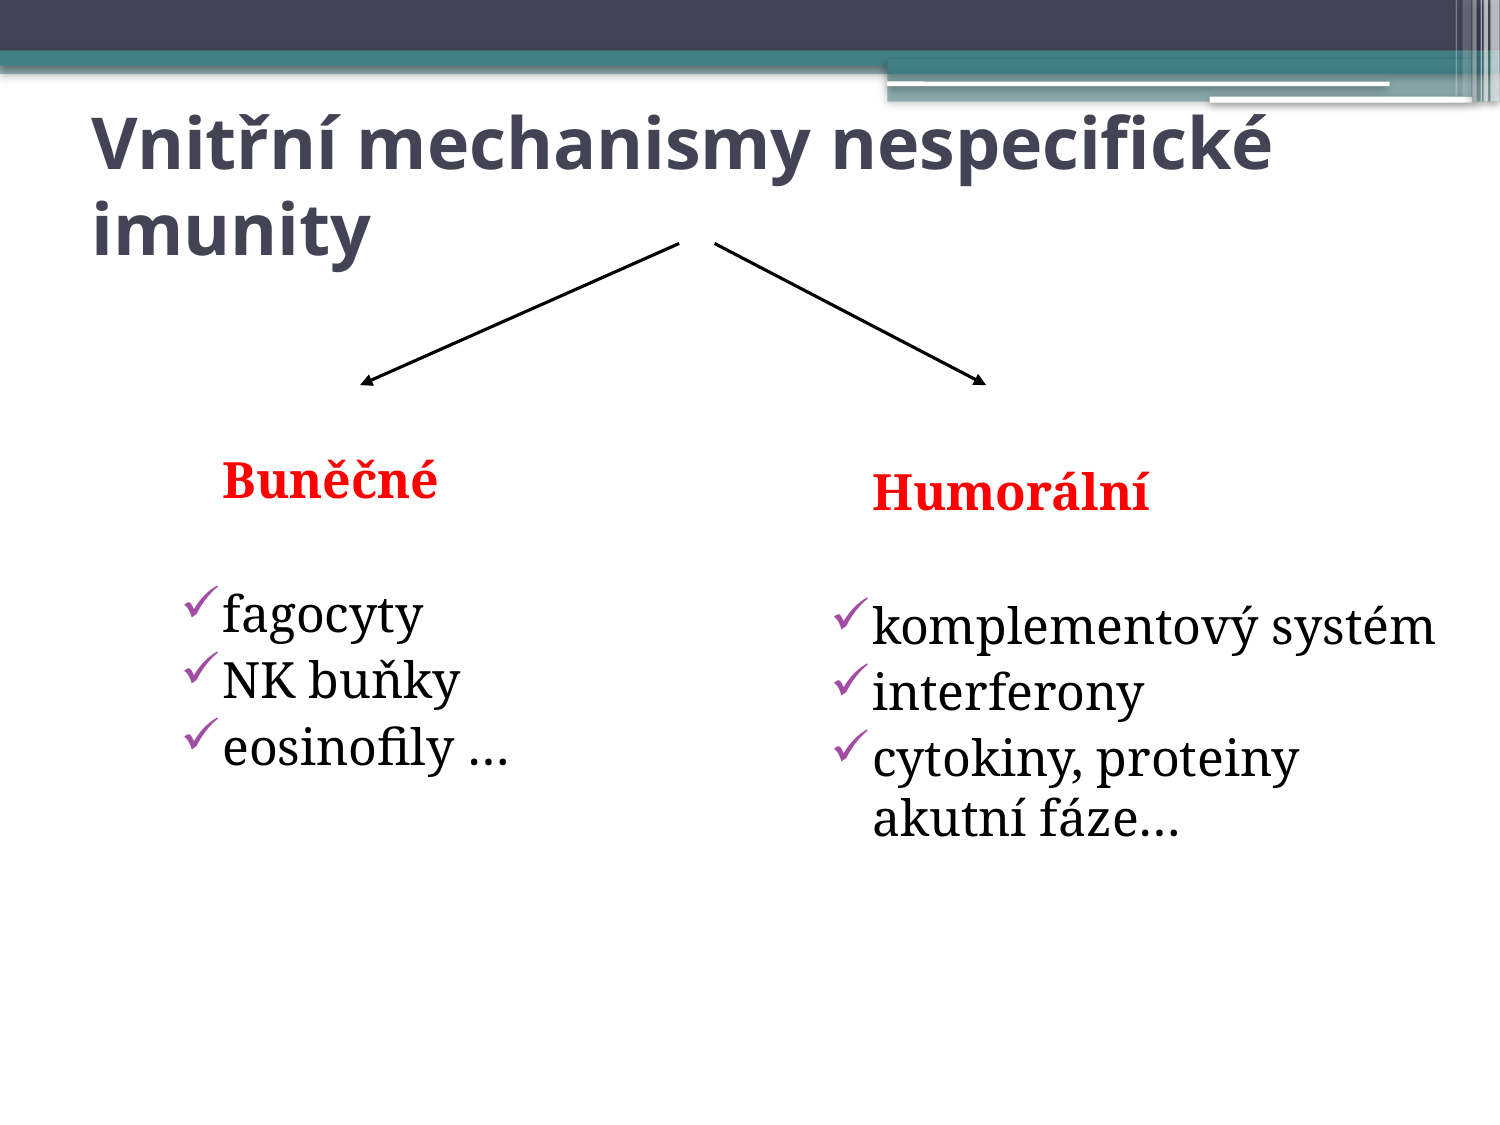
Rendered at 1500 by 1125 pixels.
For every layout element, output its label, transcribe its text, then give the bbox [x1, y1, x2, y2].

list Humorální komplementový systém interferony cytokiny, proteiny akutní fáze… [797, 444, 1460, 1125]
title Vnitřní mechanismy nespecifické imunity [76, 90, 1459, 278]
text_box [360, 243, 680, 386]
text_box [714, 243, 987, 386]
list Buněčné fagocyty NK buňky eosinofily … [147, 432, 811, 1125]
